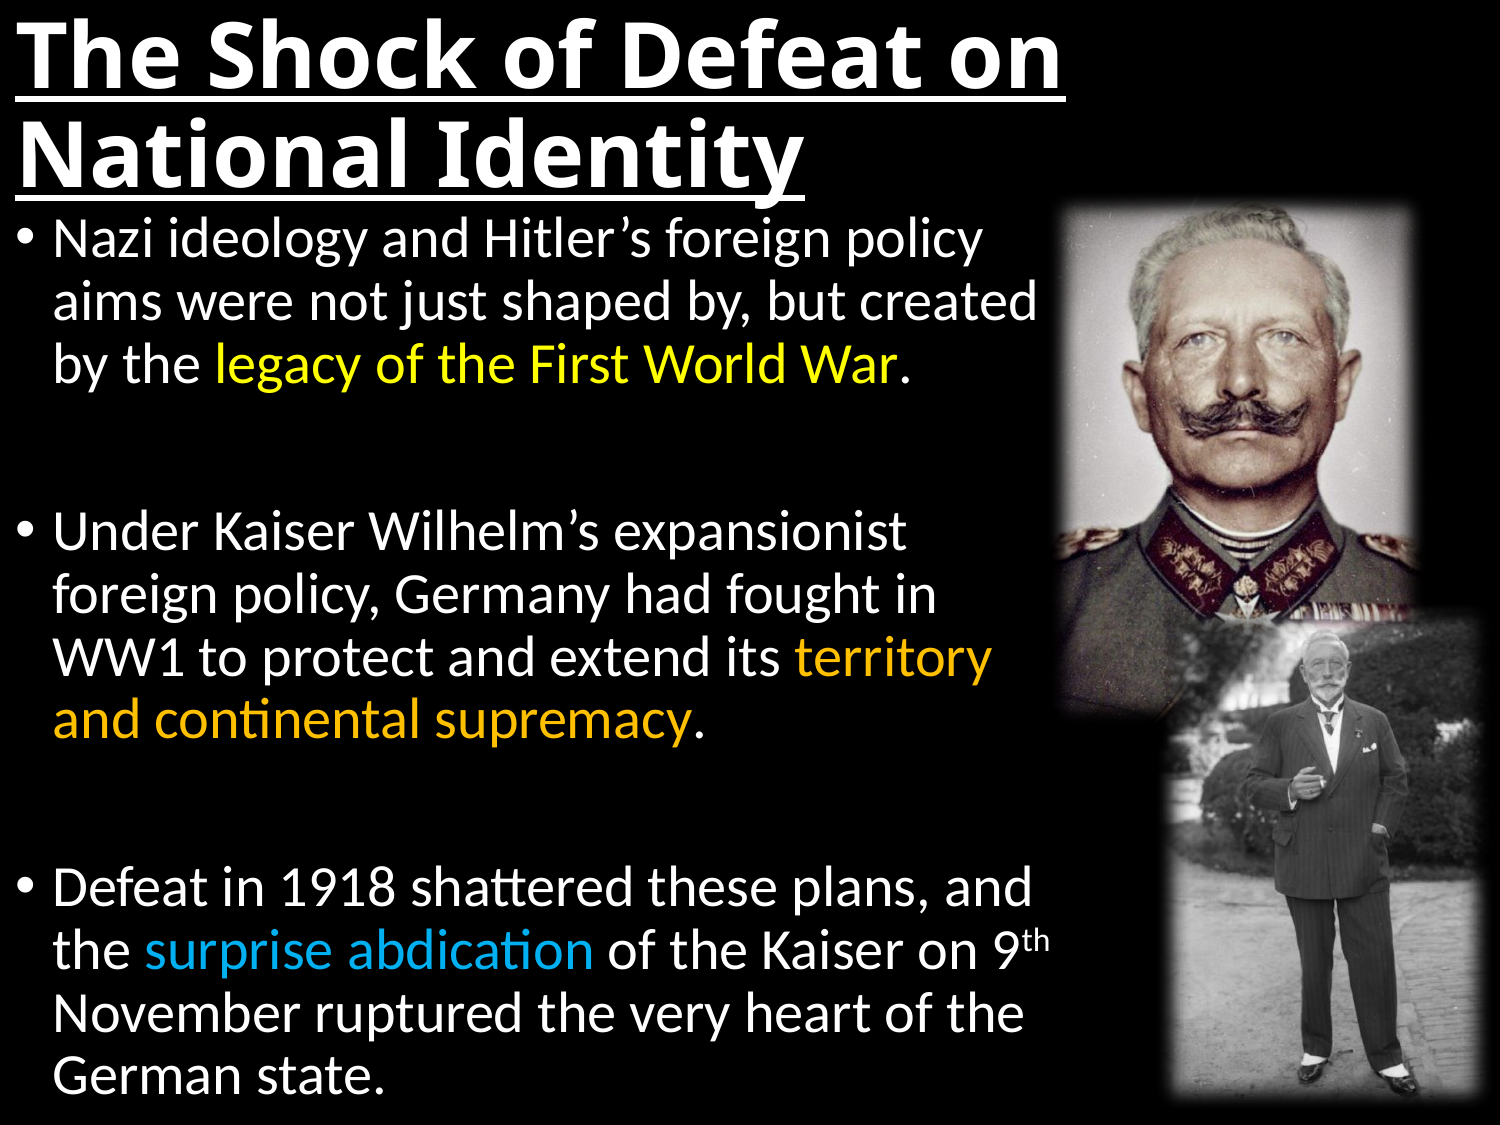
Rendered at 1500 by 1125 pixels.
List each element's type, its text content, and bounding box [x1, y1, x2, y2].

title The Shock of Defeat on National Identity [0, 0, 1500, 218]
list Nazi ideology and Hitler’s foreign policy aims were not just shaped by, but created by the legacy of the First World War. Under Kaiser Wilhelm’s expansionist foreign policy, Germany had fought in WW1 to protect and extend its territory and continental supremacy. Defeat in 1918 shattered these plans, and the surprise abdication of the Kaiser on 9th November ruptured the very heart of the German state. [0, 199, 1076, 1125]
picture [1046, 190, 1495, 1111]
